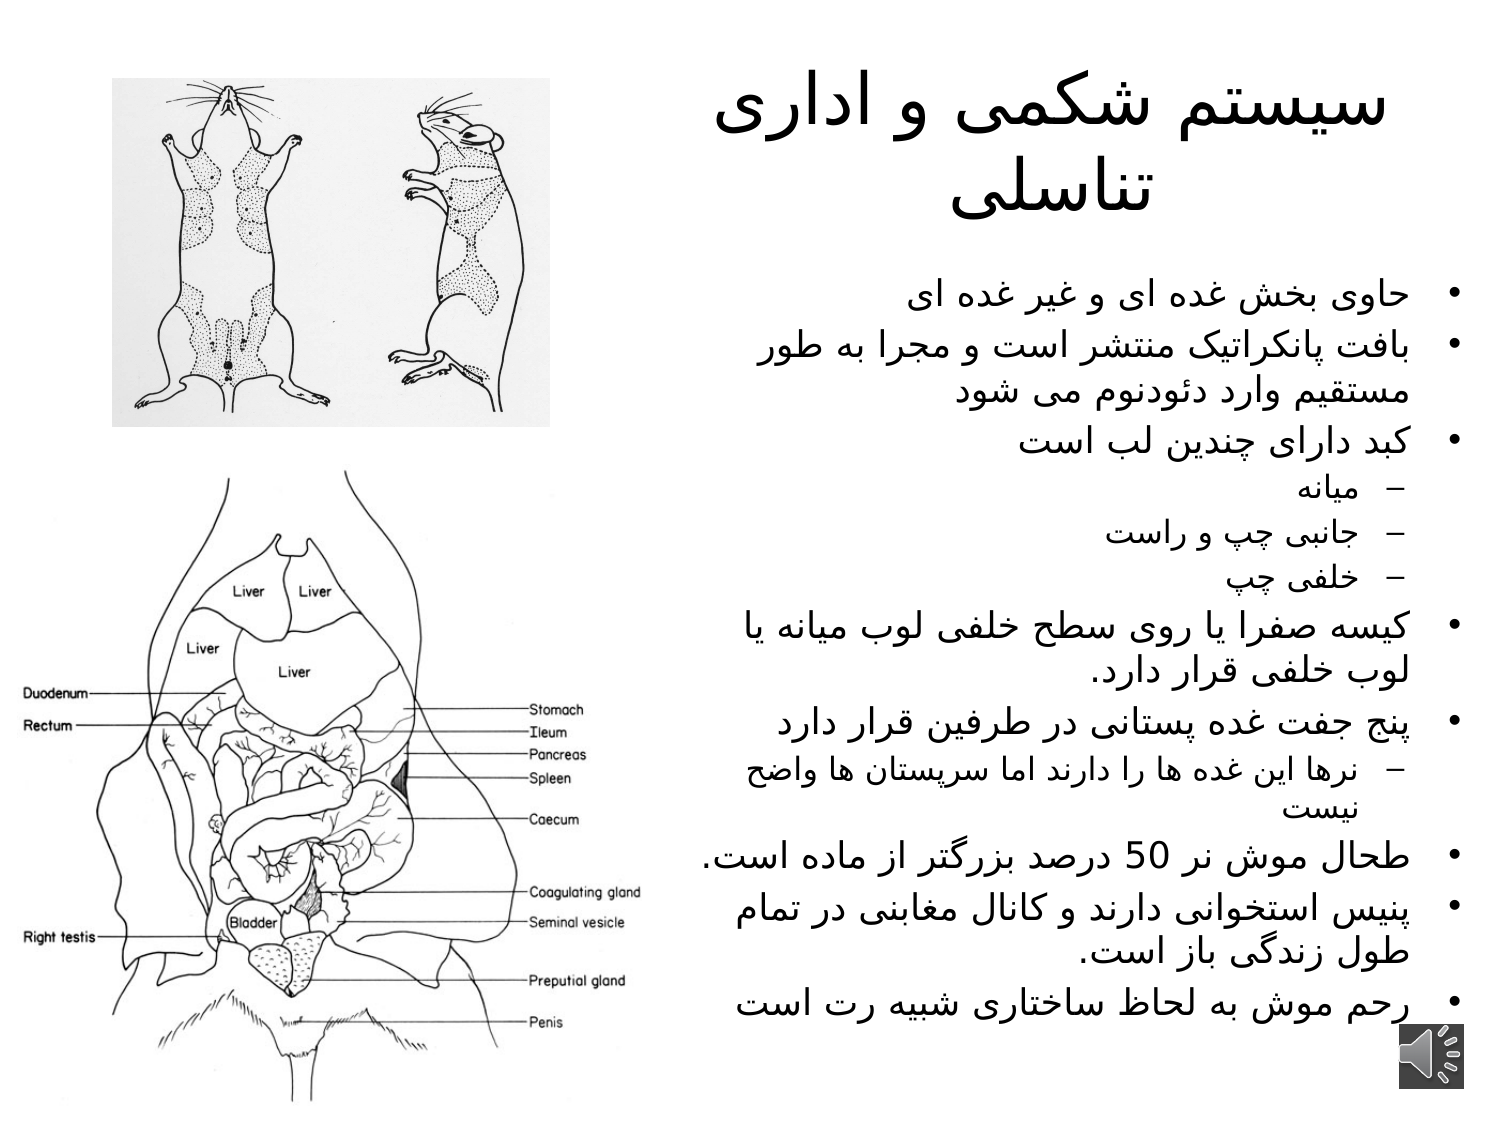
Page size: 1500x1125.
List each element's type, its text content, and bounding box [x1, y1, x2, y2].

picture [1397, 1022, 1465, 1090]
title سیستم شکمی و اداری تناسلی [679, 45, 1425, 233]
picture [111, 77, 550, 427]
picture [16, 464, 644, 1107]
list حاوی بخش غده ای و غیر غده ای بافت پانکراتیک منتشر است و مجرا به طور مستقیم وارد دئودنوم می شود کبد دارای چندین لب است میانه جانبی چپ و راست خلفی چپ کیسه صفرا یا روی سطح خلفی لوب میانه یا لوب خلفی قرار دارد. پنج جفت غده پستانی در طرفین قرار دارد نرها این غده ها را دارند اما سرپستان ها واضح نیست طحال موش نر 50 درصد بزرگتر از ماده است. پنیس استخوانی دارند و کانال مغابنی در تمام طول زندگی باز است. رحم موش به لحاظ ساختاری شبیه رت است [679, 262, 1471, 1083]
